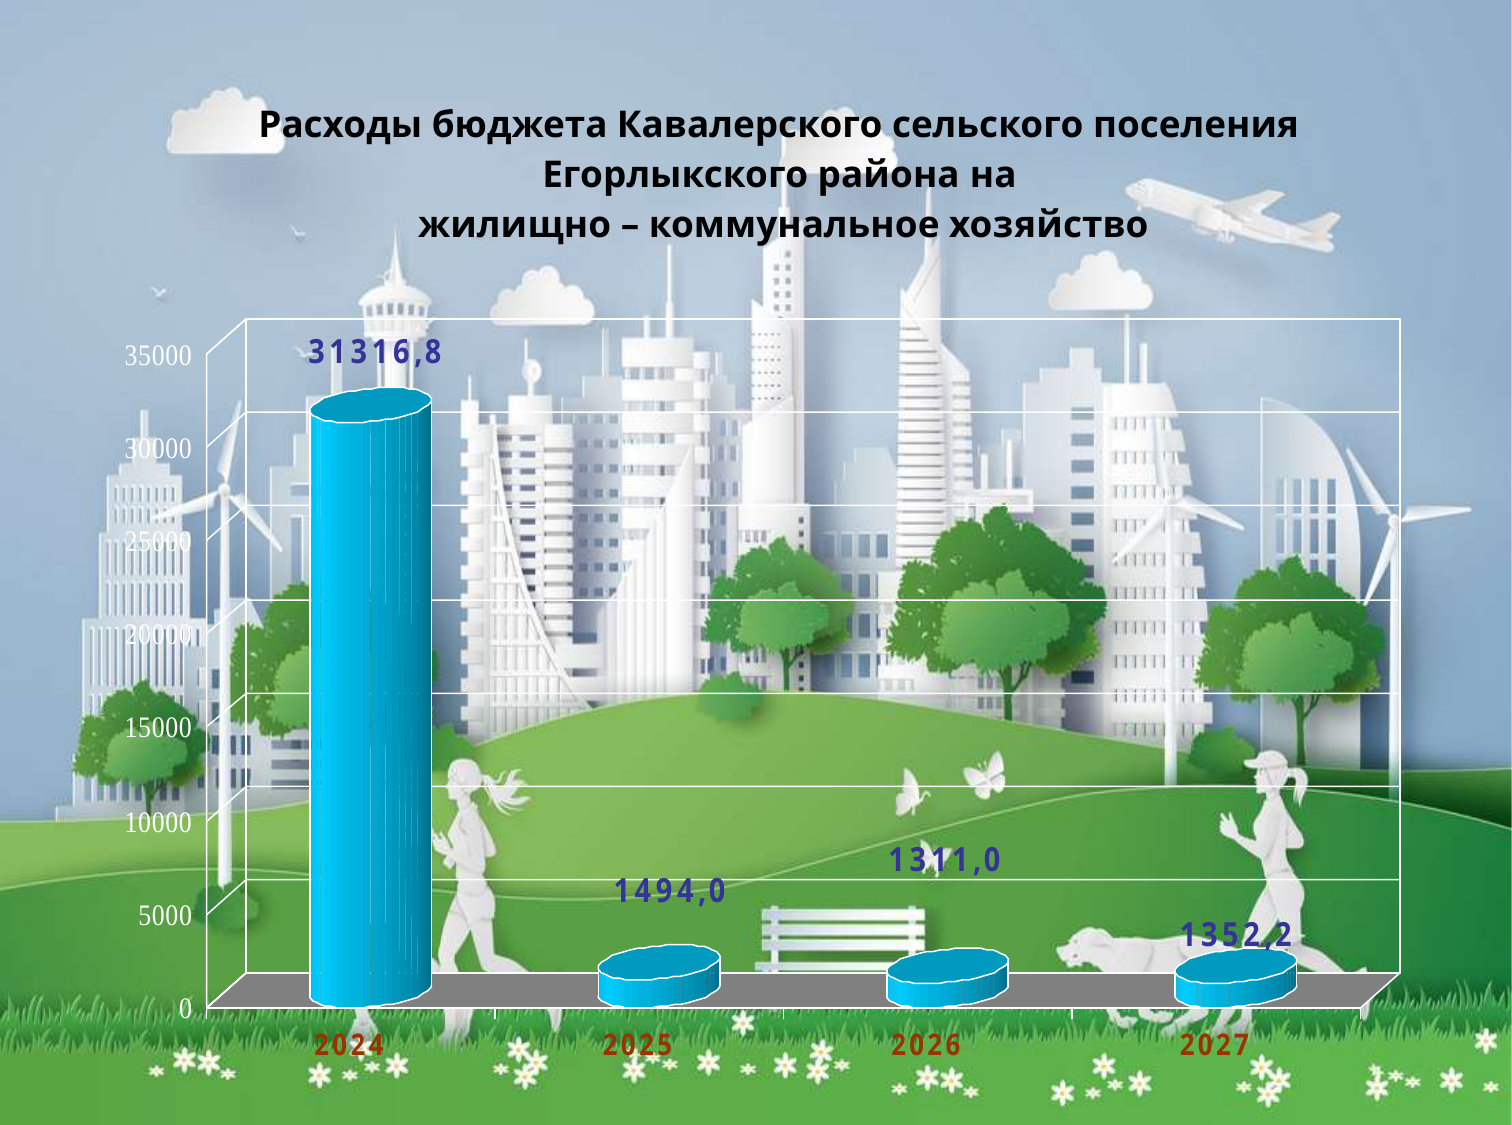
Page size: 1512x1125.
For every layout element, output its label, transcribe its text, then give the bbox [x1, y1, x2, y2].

title Расходы бюджета Кавалерского сельского поселения Егорлыкского района на жилищно – коммунальное хозяйство [106, 90, 1453, 279]
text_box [71, 290, 1449, 1095]
picture [0, 0, 1512, 1125]
